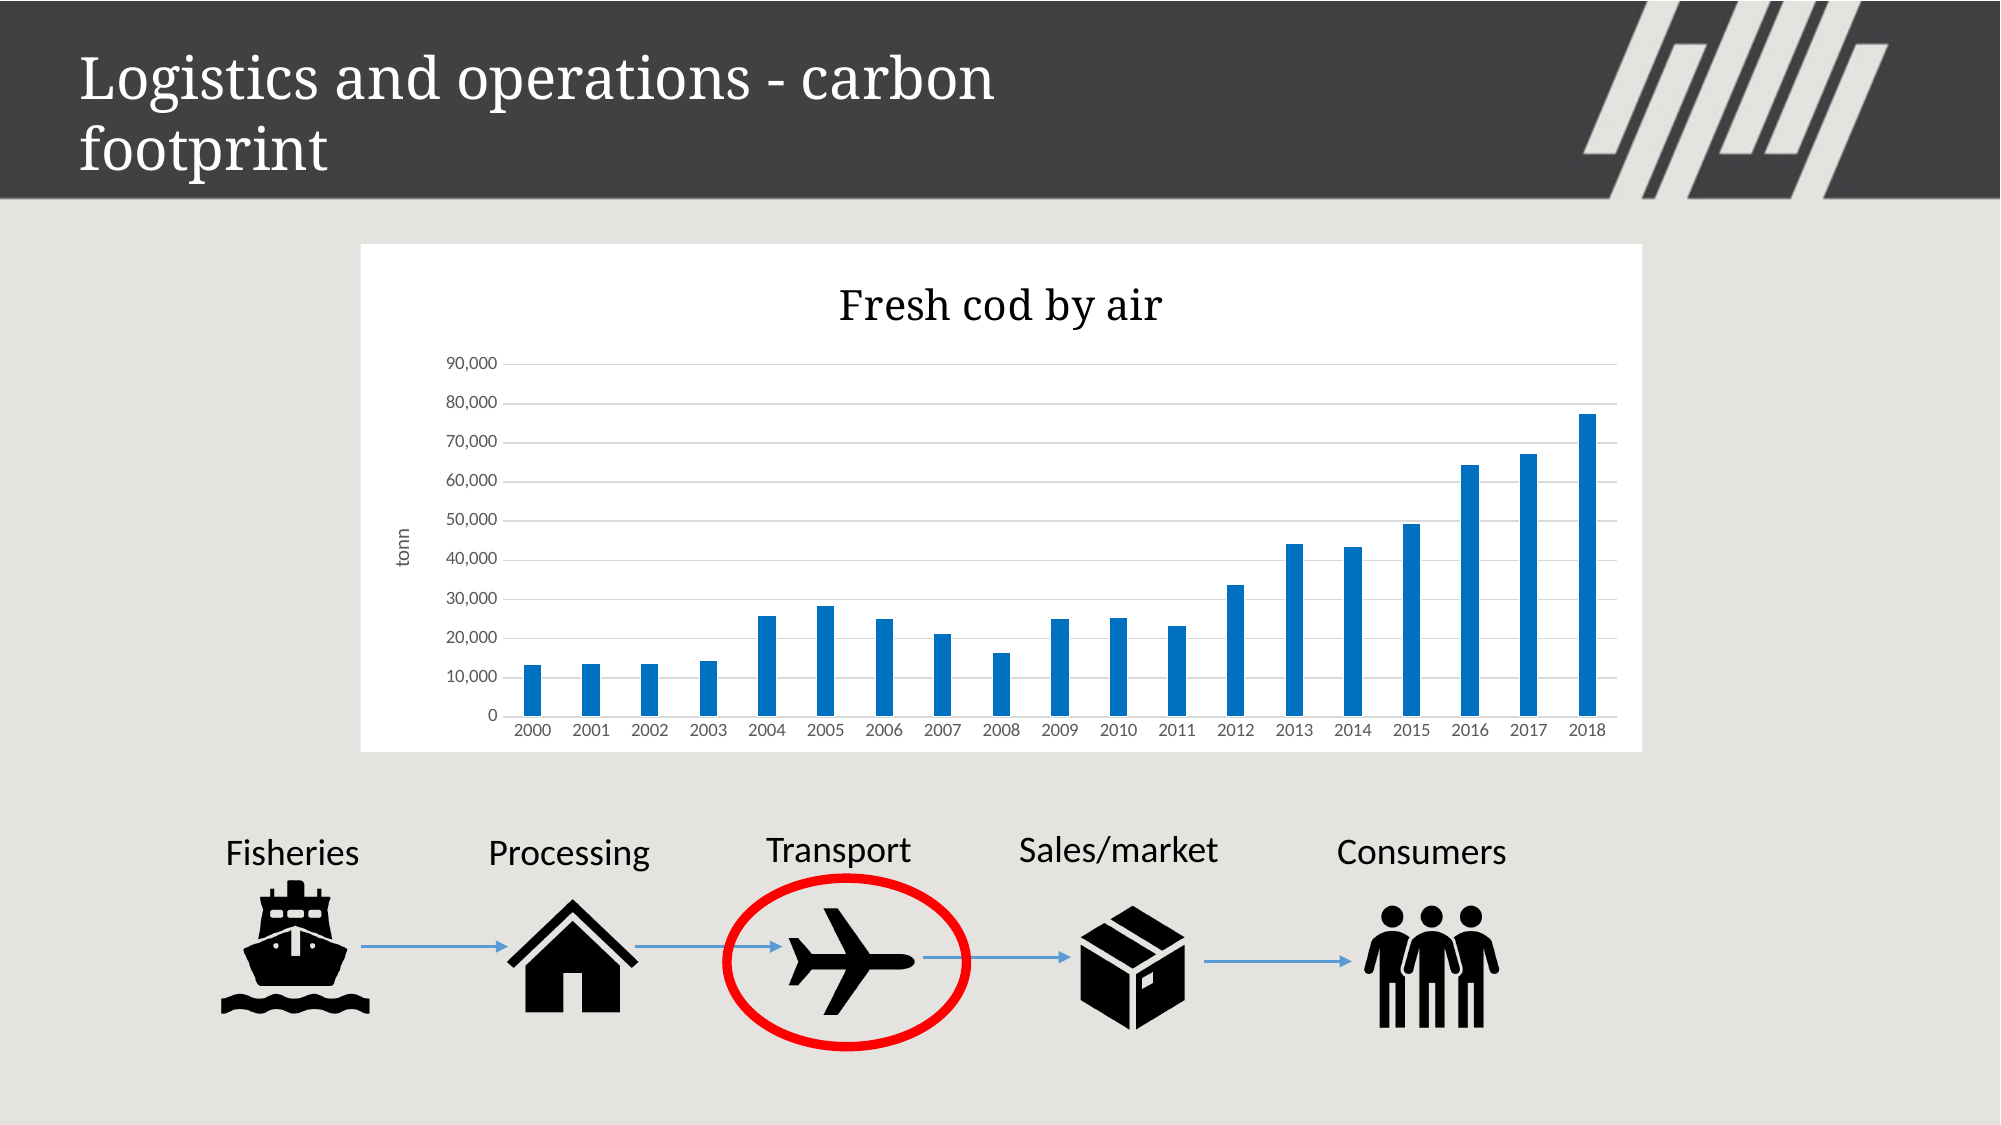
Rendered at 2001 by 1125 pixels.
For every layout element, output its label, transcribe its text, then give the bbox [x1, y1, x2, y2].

text_box Logistics and operations - carbon footprint [64, 34, 1250, 189]
text_box Processing [473, 820, 718, 881]
text_box Fisheries [211, 820, 382, 881]
text_box [725, 947, 776, 1032]
text_box [788, 1037, 906, 1048]
text_box [927, 898, 968, 957]
text_box Sales/market [1004, 817, 1292, 878]
chart [360, 243, 1643, 752]
picture [0, 1, 2000, 1125]
text_box Consumers [1322, 819, 1618, 880]
text_box [927, 958, 968, 1027]
text_box [792, 877, 901, 886]
text_box [728, 893, 776, 946]
text_box Transport [751, 817, 980, 878]
